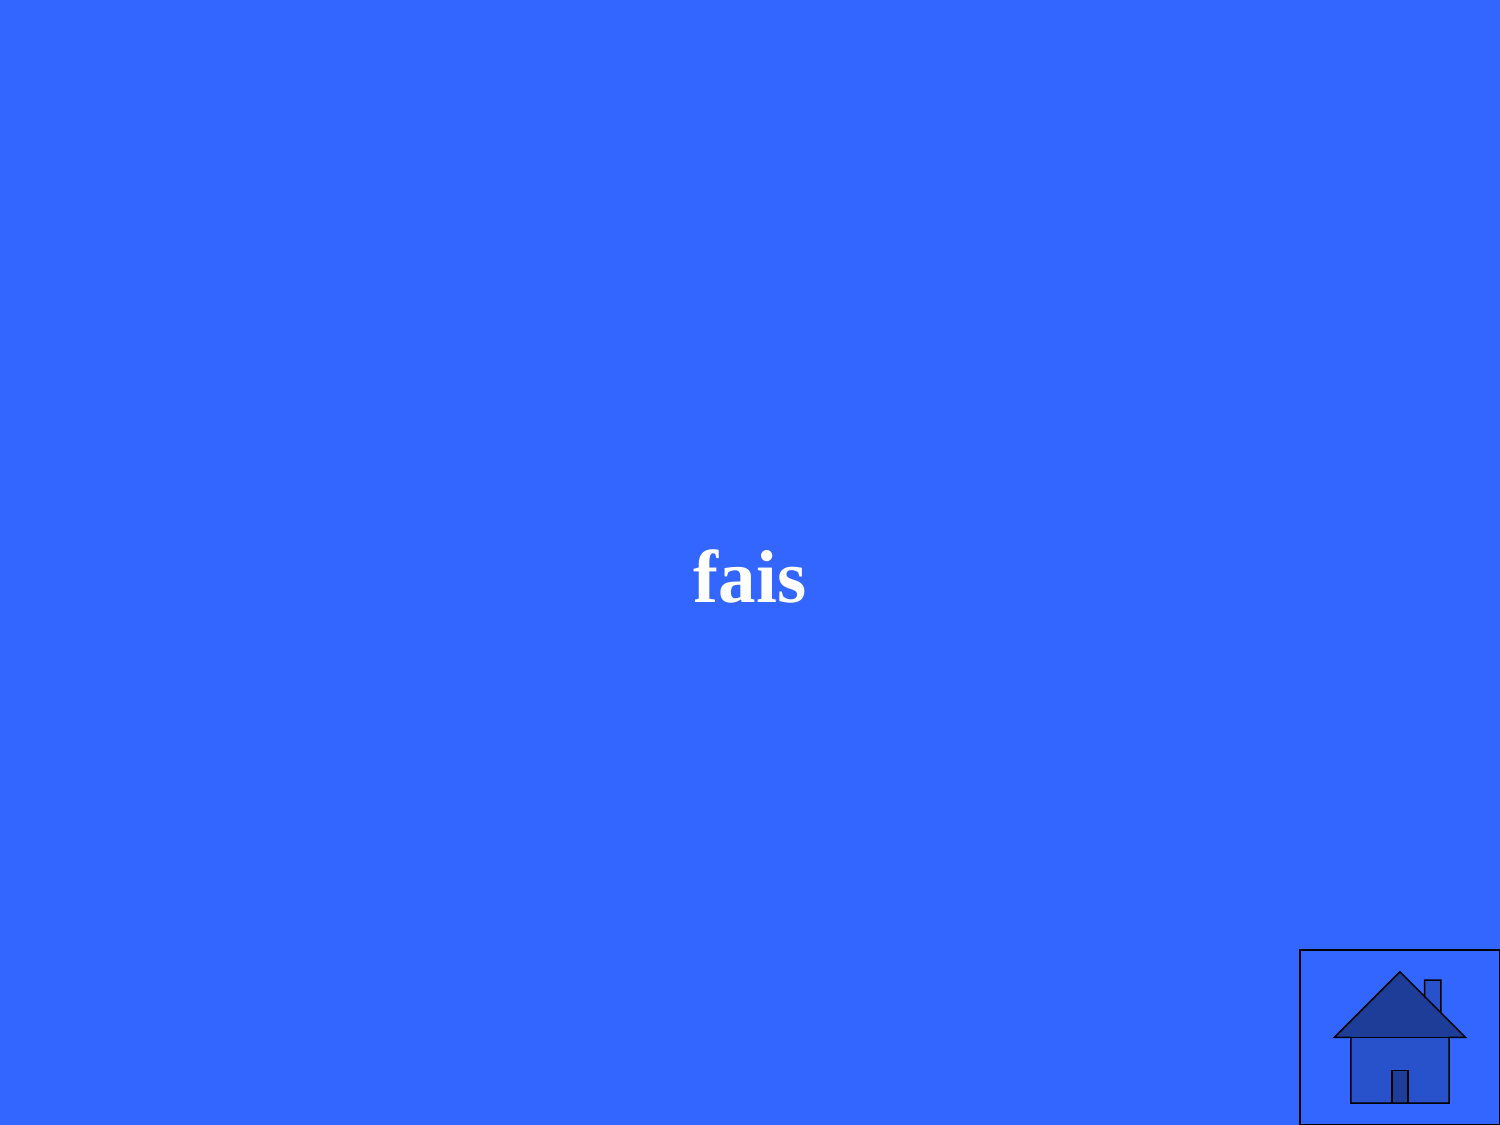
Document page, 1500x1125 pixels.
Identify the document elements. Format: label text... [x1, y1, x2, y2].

text_box [1149, 899, 1500, 1125]
text_box [1299, 950, 1500, 1125]
text_box fais [237, 520, 1263, 625]
